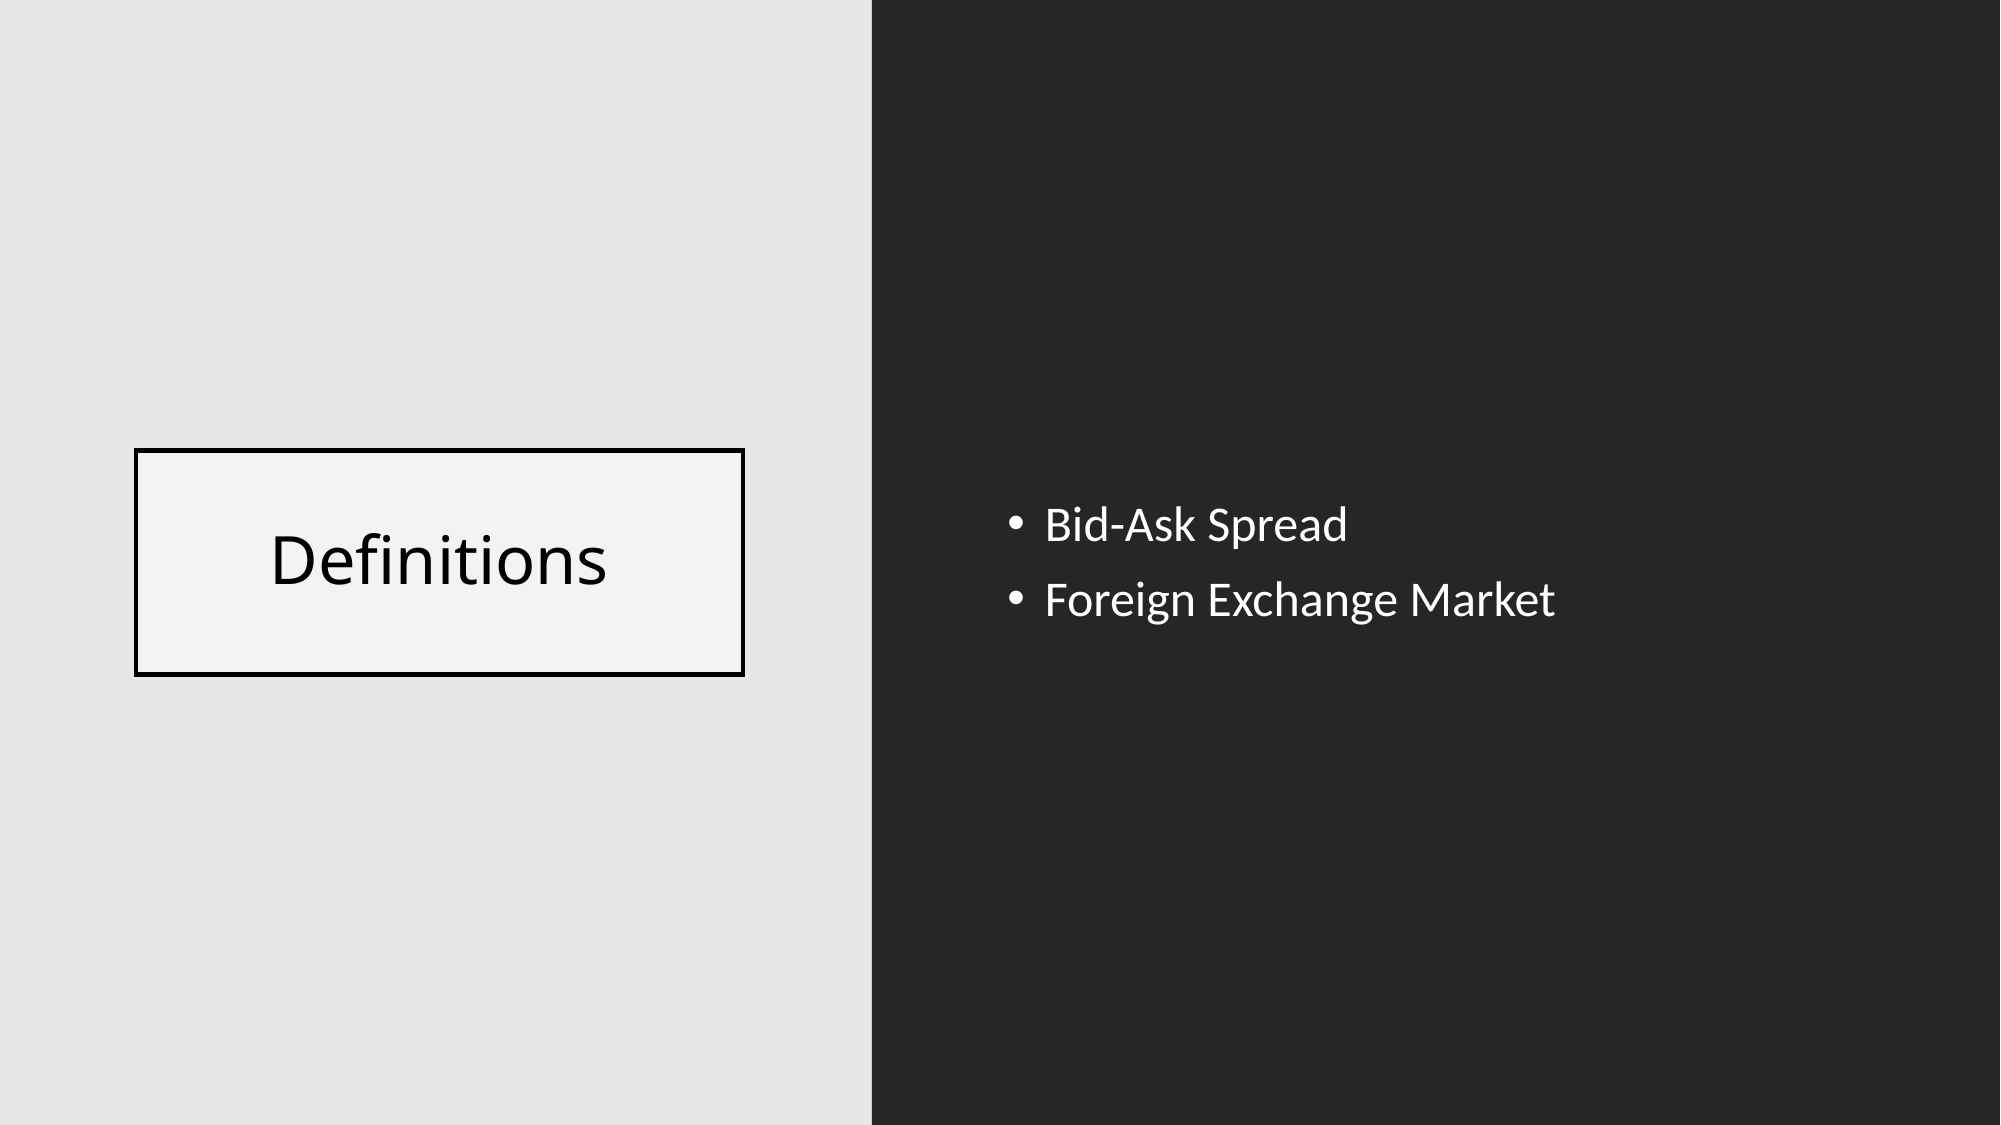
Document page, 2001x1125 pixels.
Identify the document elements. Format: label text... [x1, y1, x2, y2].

text_box [871, 0, 2000, 1125]
list Bid-Ask Spread Foreign Exchange Market [992, 131, 1880, 994]
title Definitions [136, 450, 743, 675]
